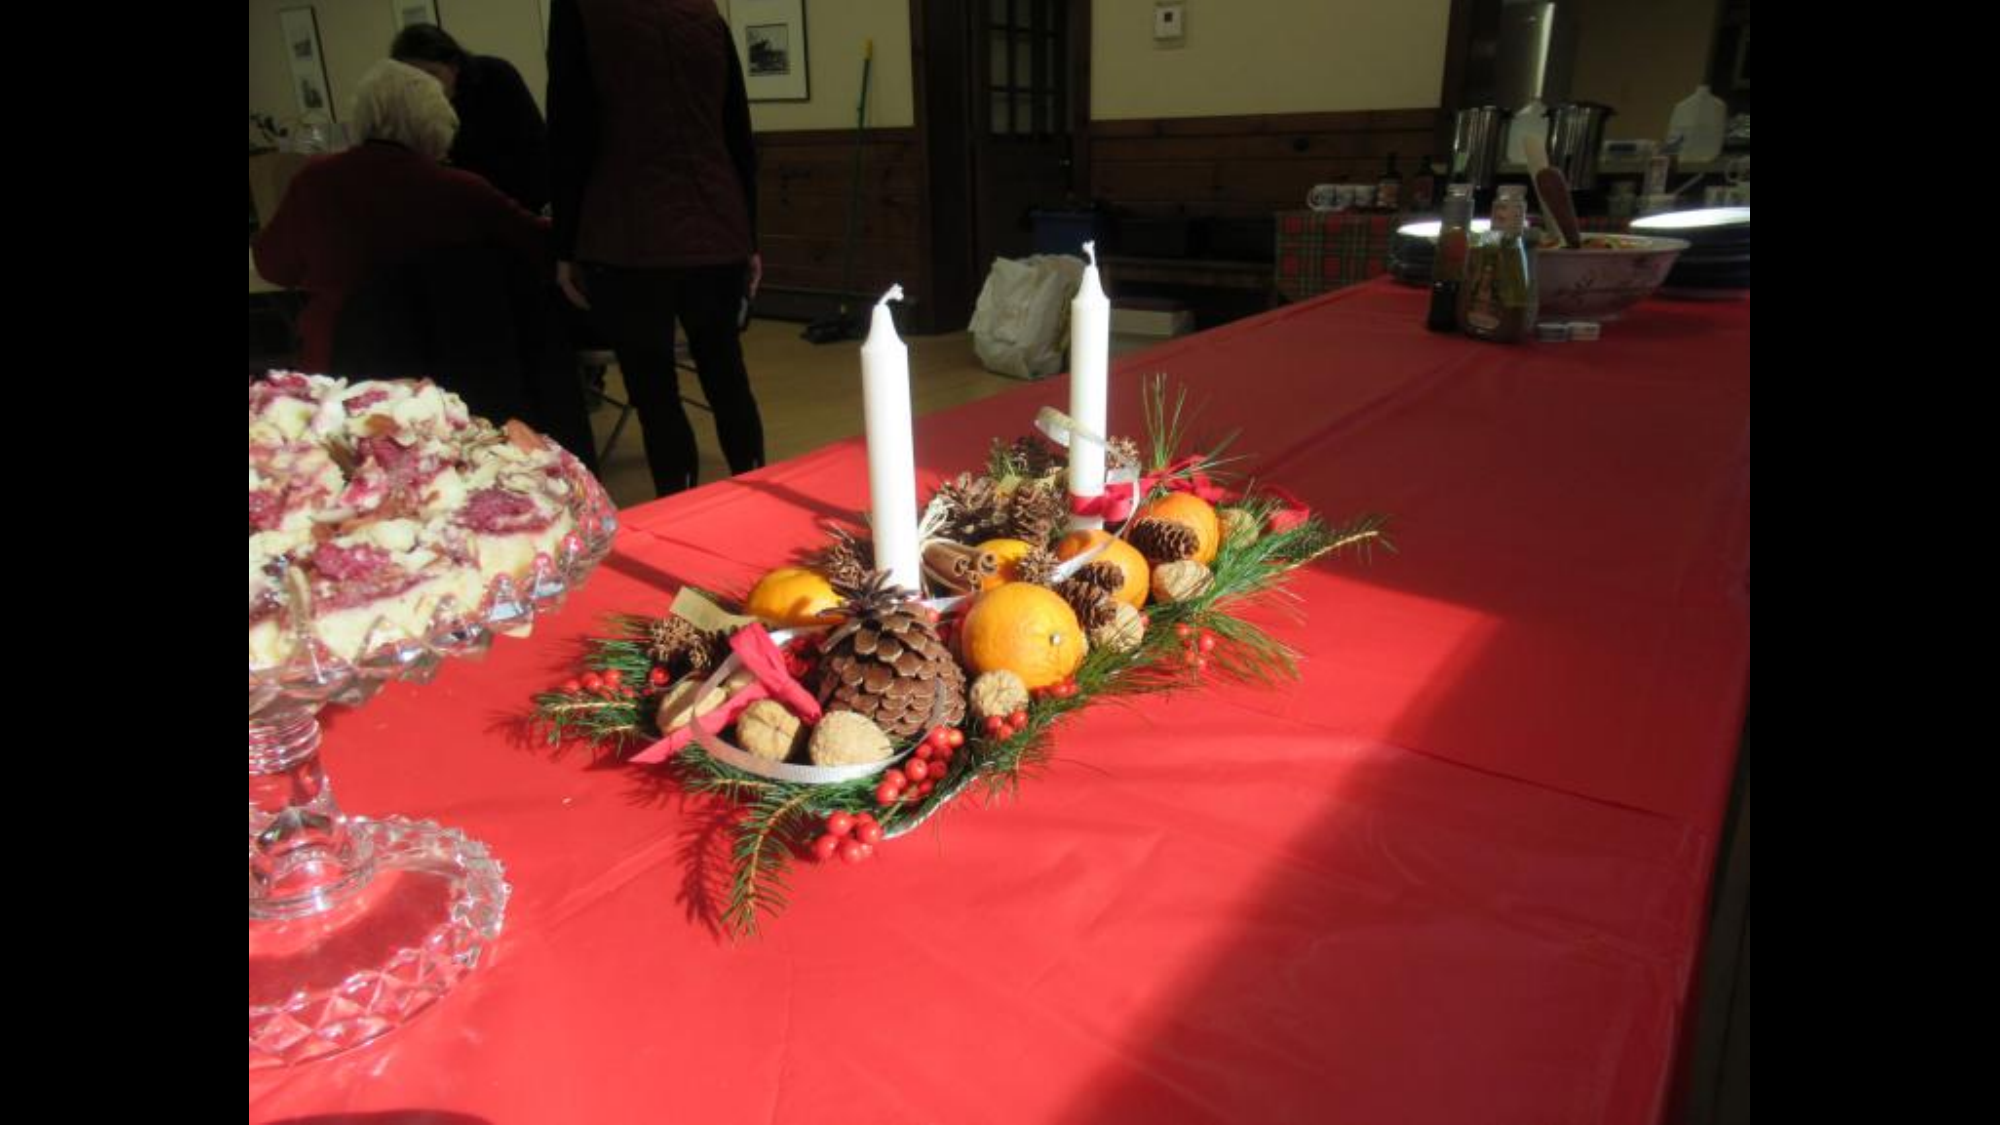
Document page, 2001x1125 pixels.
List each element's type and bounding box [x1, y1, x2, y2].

picture [249, 0, 1750, 1125]
